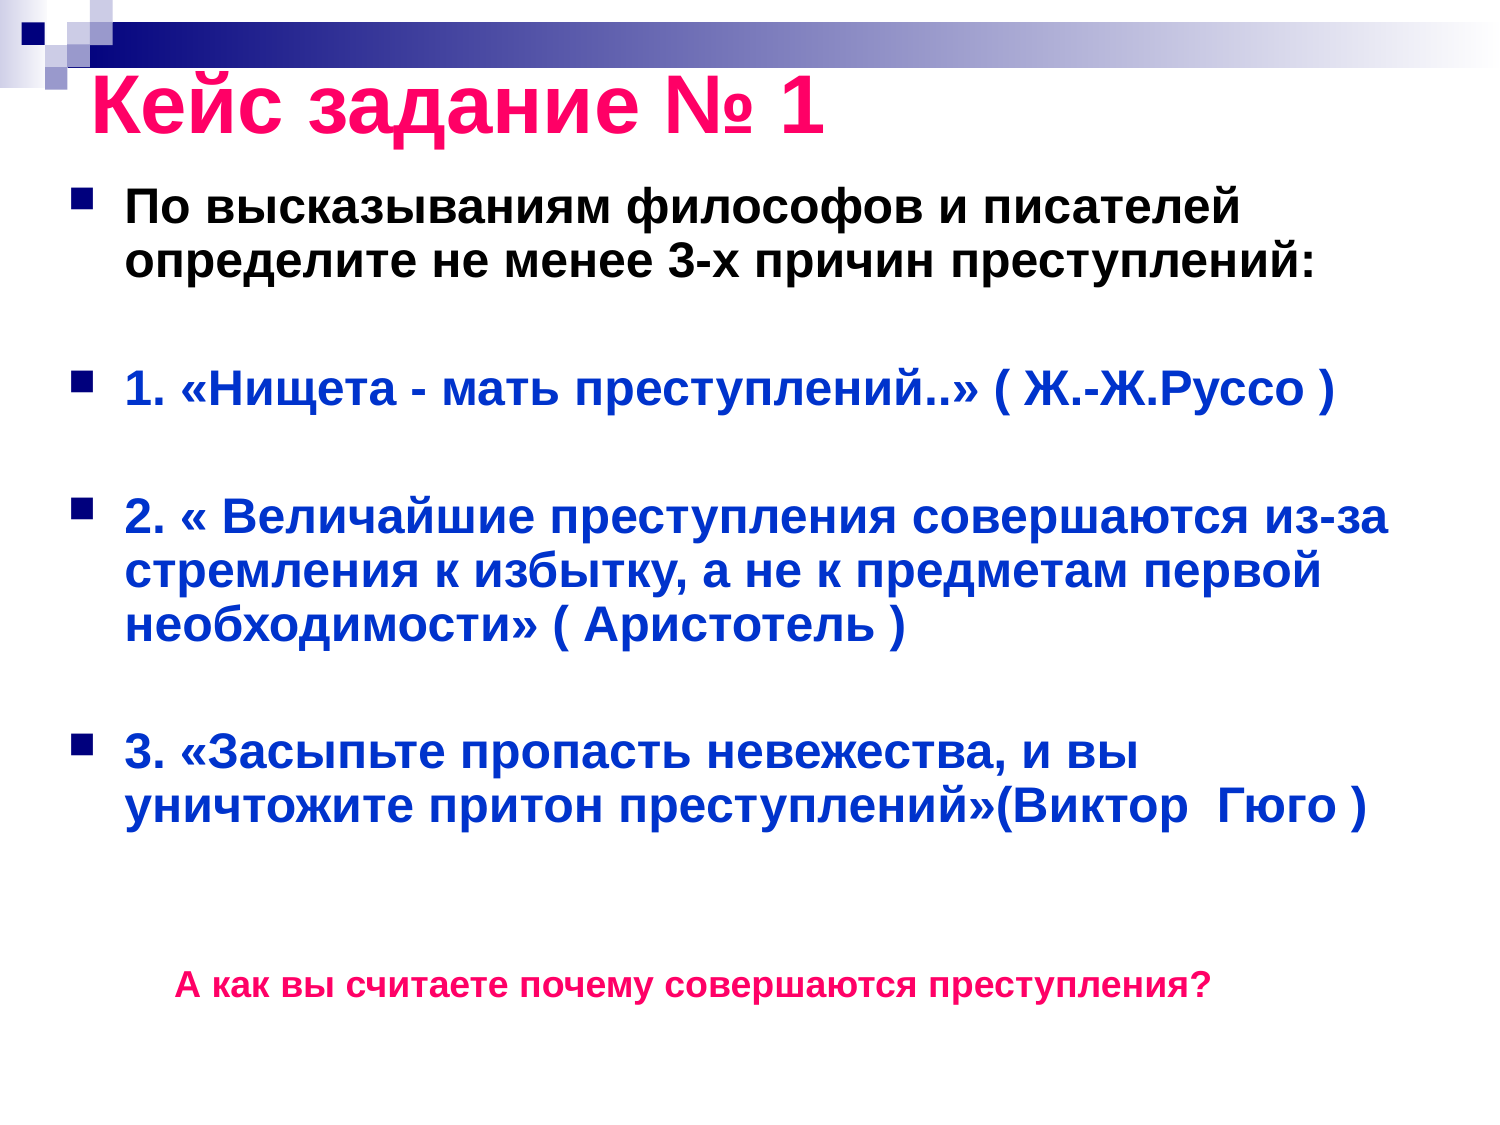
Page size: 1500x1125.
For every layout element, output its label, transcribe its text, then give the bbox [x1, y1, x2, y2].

text_box А как вы считаете почему совершаются преступления? [159, 952, 1436, 1012]
title Кейс задание № 1 [74, 74, 1426, 126]
list По высказываниям философов и писателей определите не менее 3-х причин преступлений: 1. «Нищета - мать преступлений..» ( Ж.-Ж.Руссо ) 2. « Величайшие преступления совершаются из-за стремления к избытку, а не к предметам первой необходимости» ( Аристотель ) 3. «Засыпьте пропасть невежества, и вы уничтожите притон преступлений»(Виктор Гюго ) [52, 172, 1424, 963]
